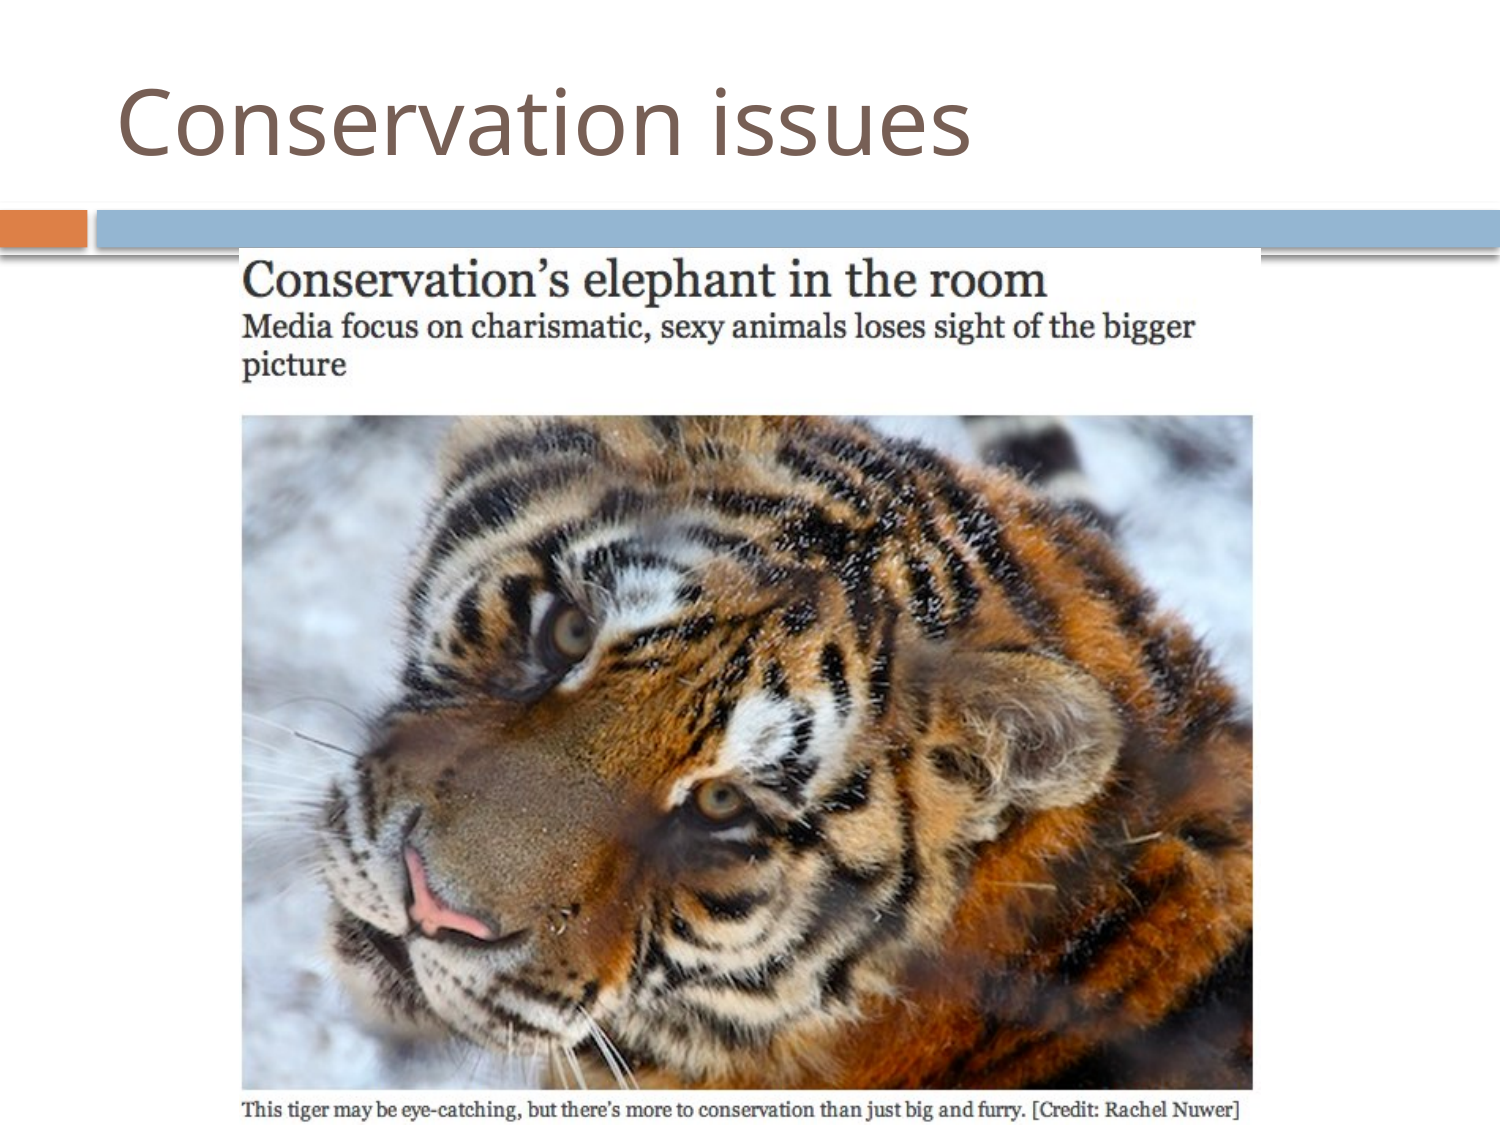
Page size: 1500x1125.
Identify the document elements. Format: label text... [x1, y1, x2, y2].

title Conservation issues [100, 37, 1438, 200]
picture [238, 248, 1262, 1125]
